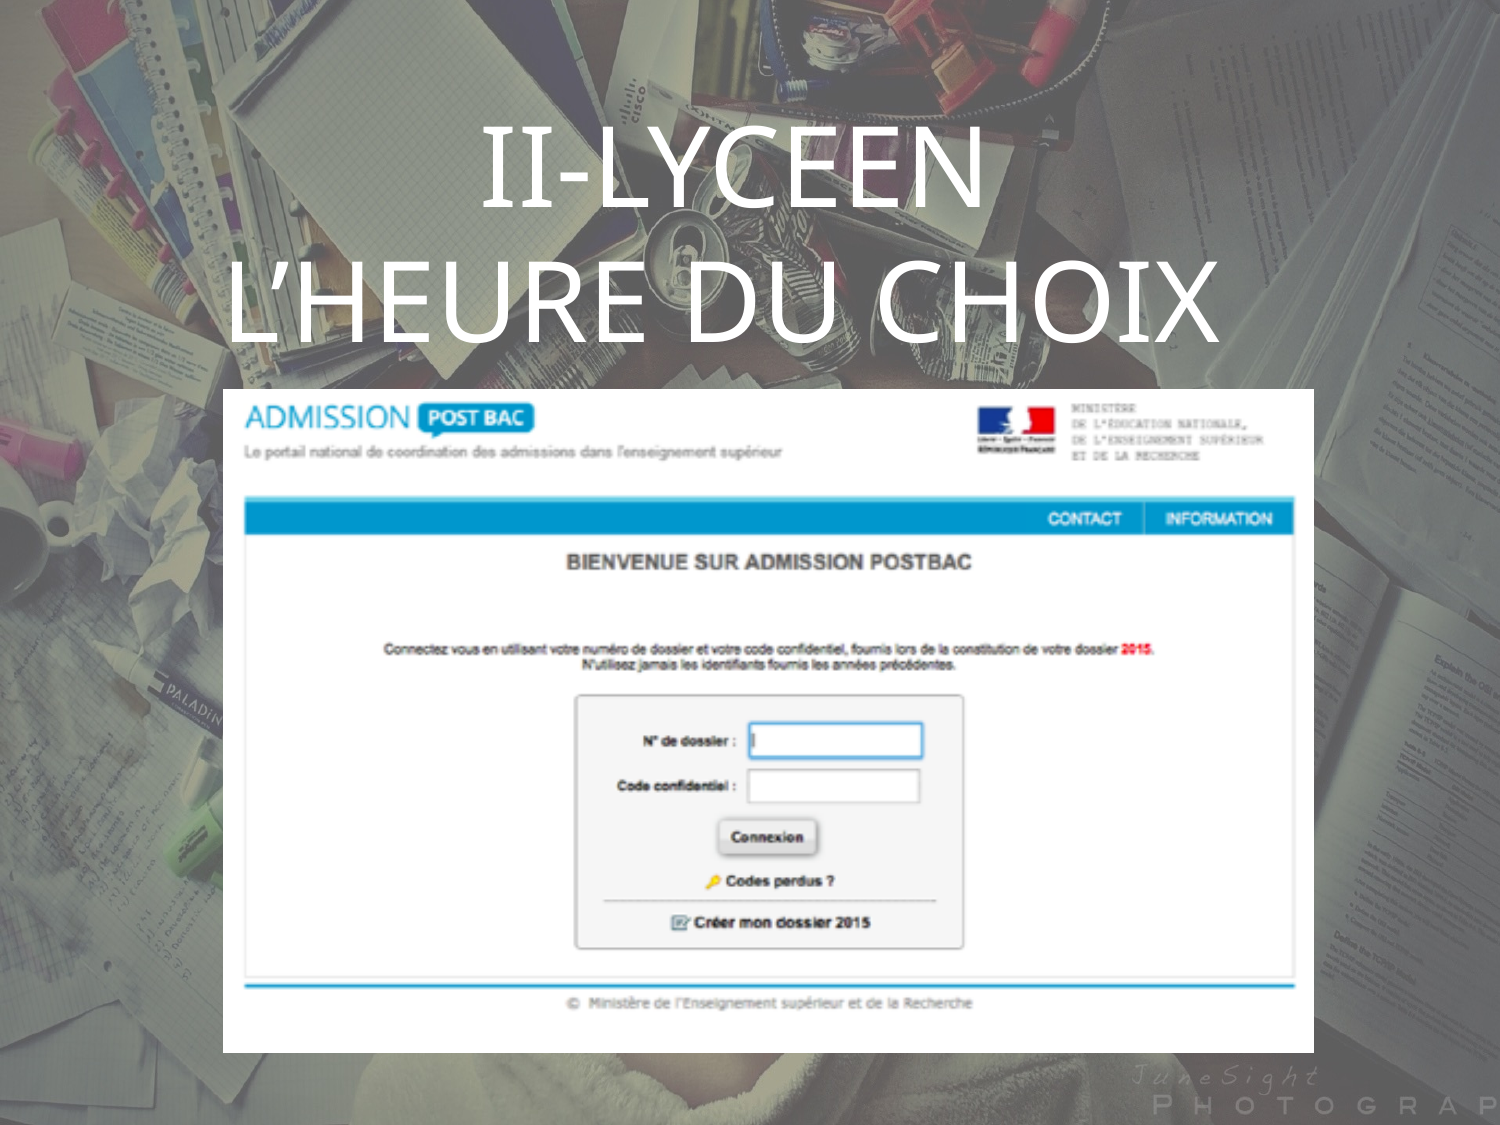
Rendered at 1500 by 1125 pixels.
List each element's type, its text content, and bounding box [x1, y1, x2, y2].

title II-LYCEEN L’HEURE DU CHOIX [33, 48, 1467, 373]
picture [0, 0, 1500, 1125]
